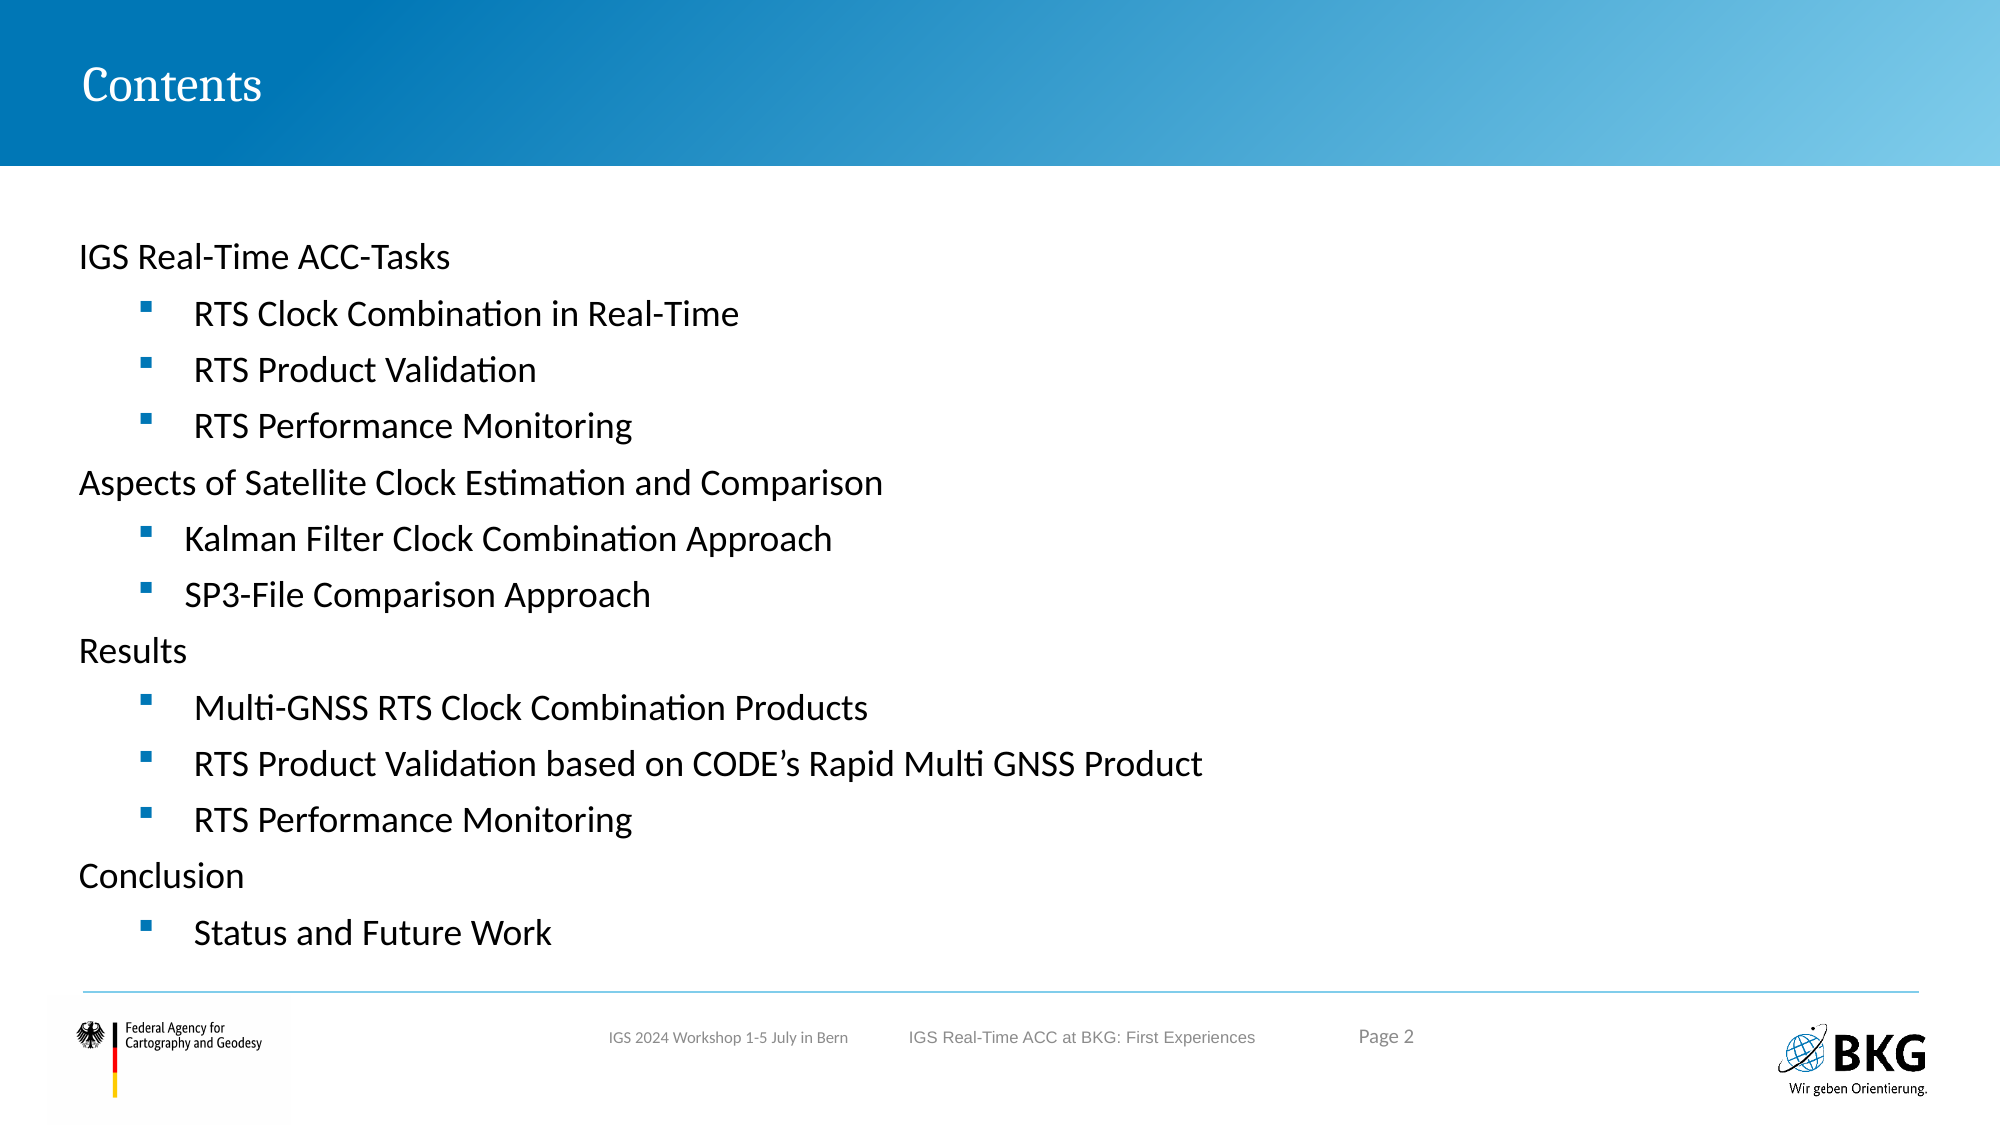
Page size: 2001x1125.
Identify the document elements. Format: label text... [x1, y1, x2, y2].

list IGS Real-Time ACC-Tasks RTS Clock Combination in Real-Time RTS Product Validation RTS Performance Monitoring Aspects of Satellite Clock Estimation and Comparison Kalman Filter Clock Combination Approach SP3-File Comparison Approach Results Multi-GNSS RTS Clock Combination Products RTS Product Validation based on CODE’s Rapid Multi GNSS Product RTS Performance Monitoring Conclusion Status and Future Work [78, 227, 1920, 960]
picture [47, 995, 291, 1125]
title Contents [82, 17, 1920, 148]
picture [1761, 1010, 1949, 1117]
